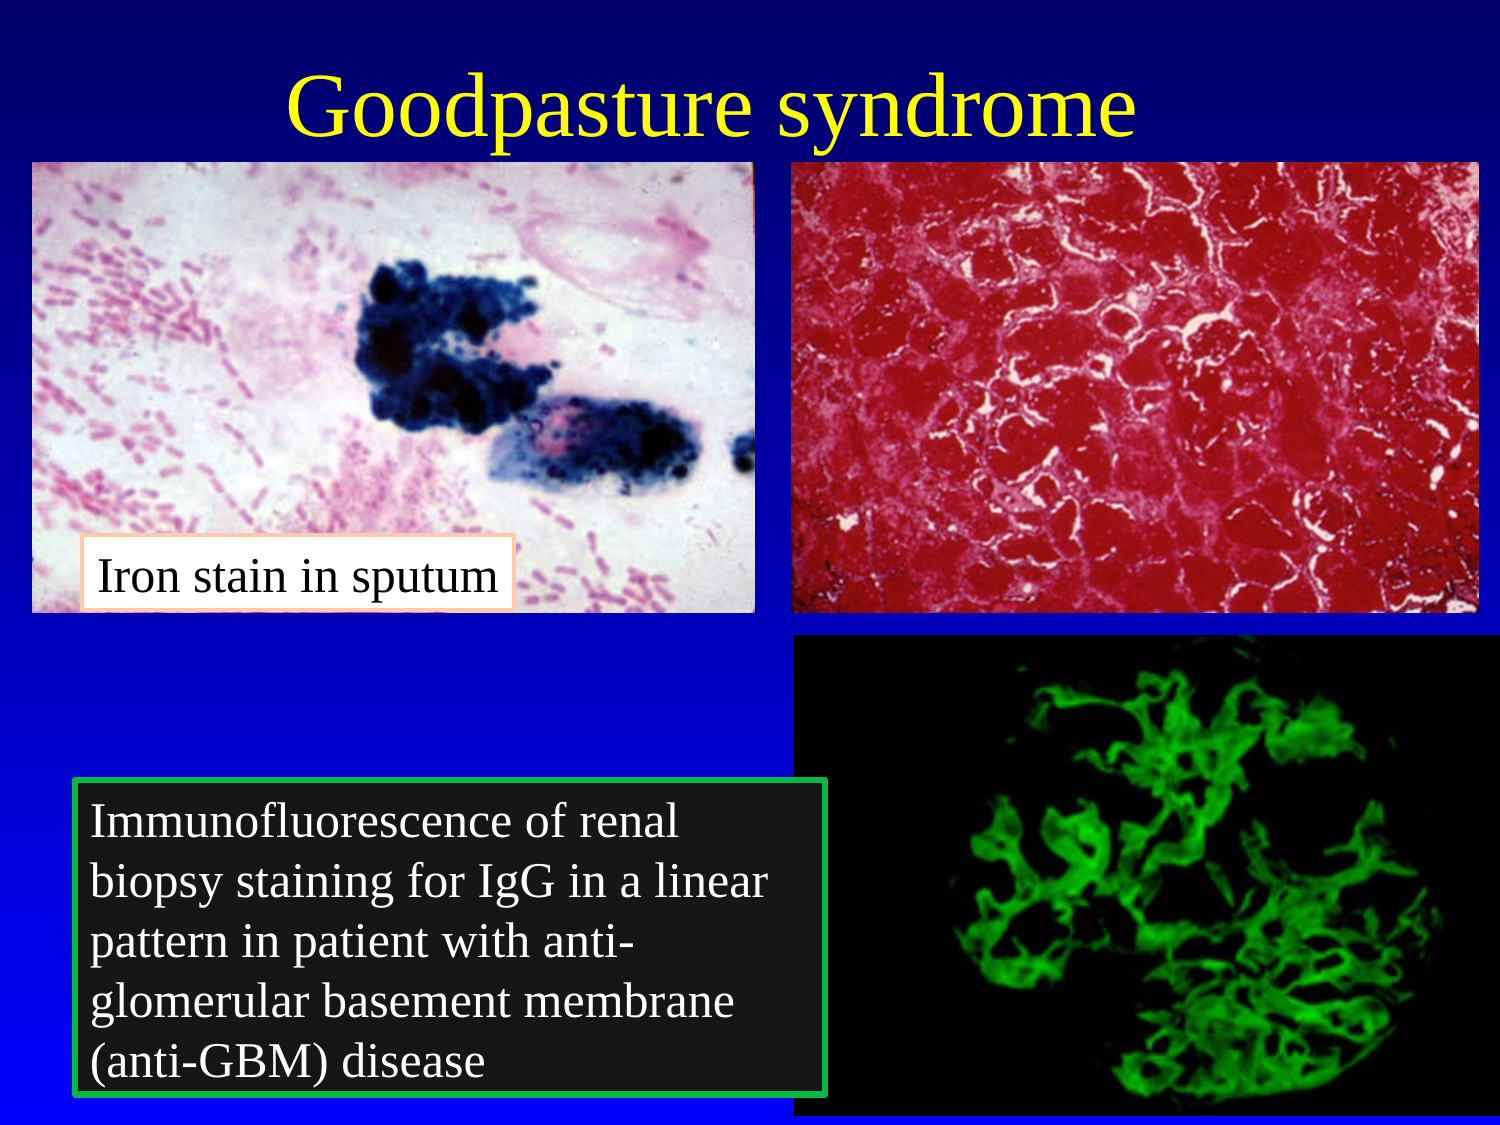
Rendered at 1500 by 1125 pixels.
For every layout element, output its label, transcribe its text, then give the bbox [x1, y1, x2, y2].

title Goodpasture syndrome [75, 24, 1350, 175]
picture [794, 635, 1500, 1116]
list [790, 162, 1479, 613]
picture [32, 162, 755, 613]
text_box Immunofluorescence of renal biopsy staining for IgG in a linear pattern in patient with anti-glomerular basement membrane (anti-GBM) disease [74, 779, 789, 1095]
